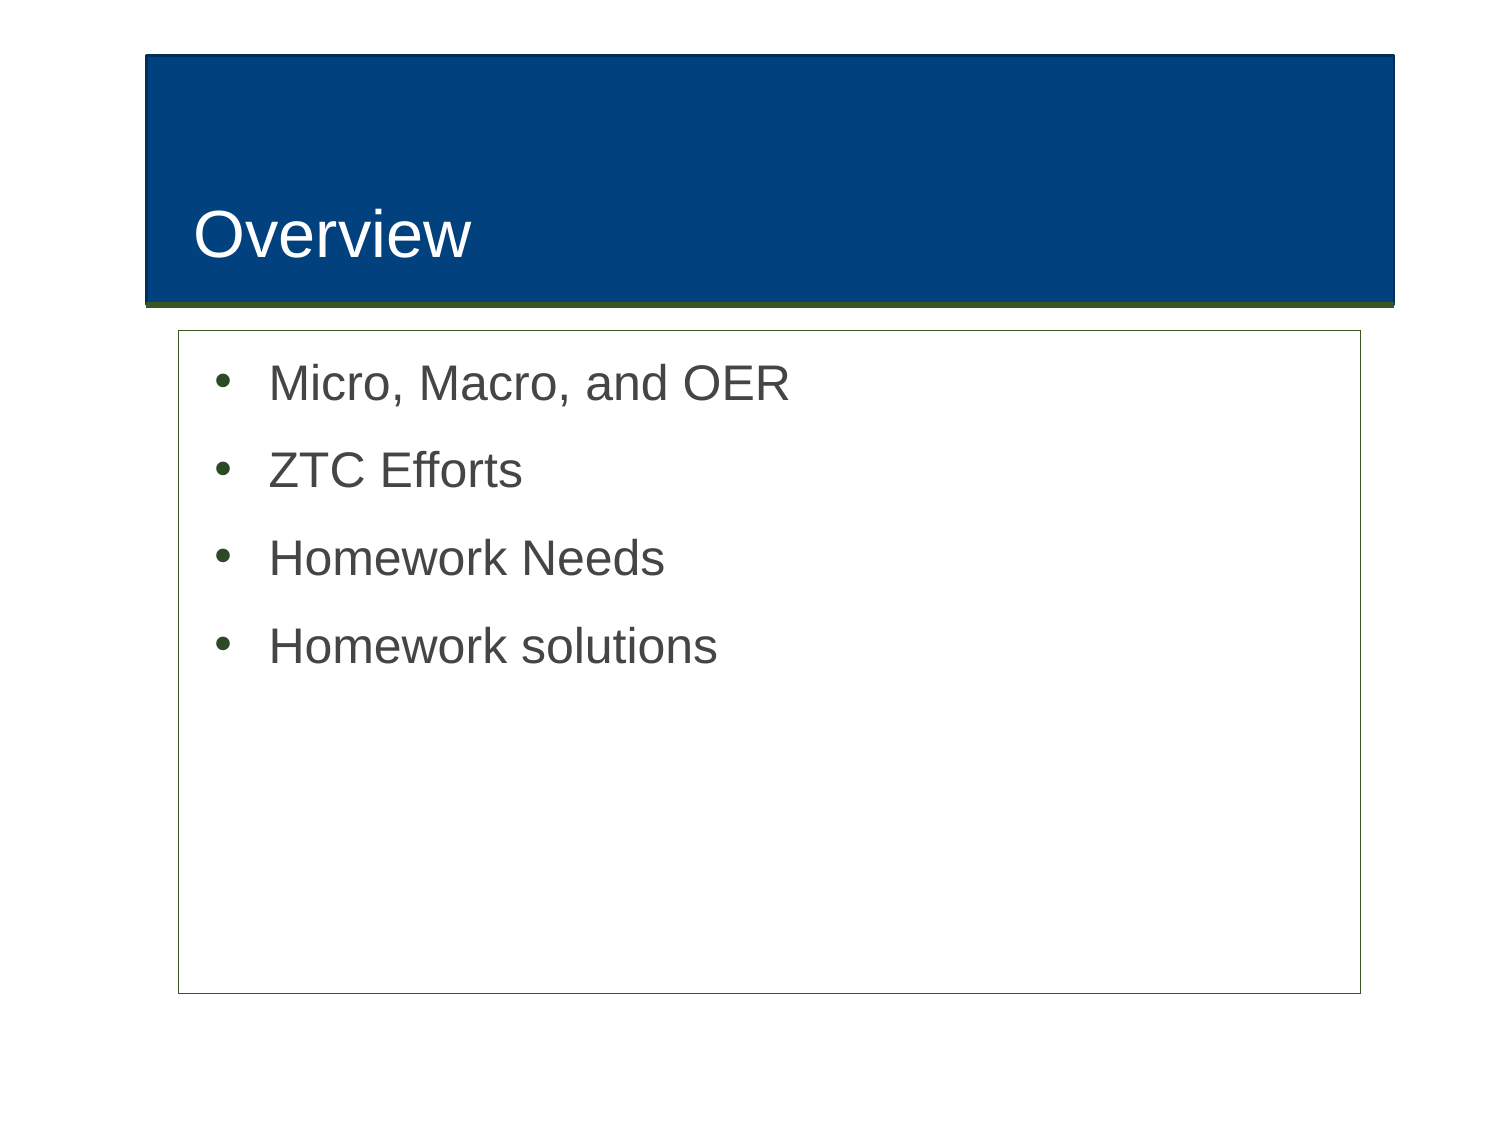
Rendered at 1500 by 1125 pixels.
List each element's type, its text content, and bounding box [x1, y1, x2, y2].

list Micro, Macro, and OER ZTC Efforts Homework Needs Homework solutions [178, 330, 1361, 994]
title Overview [178, 132, 1361, 280]
